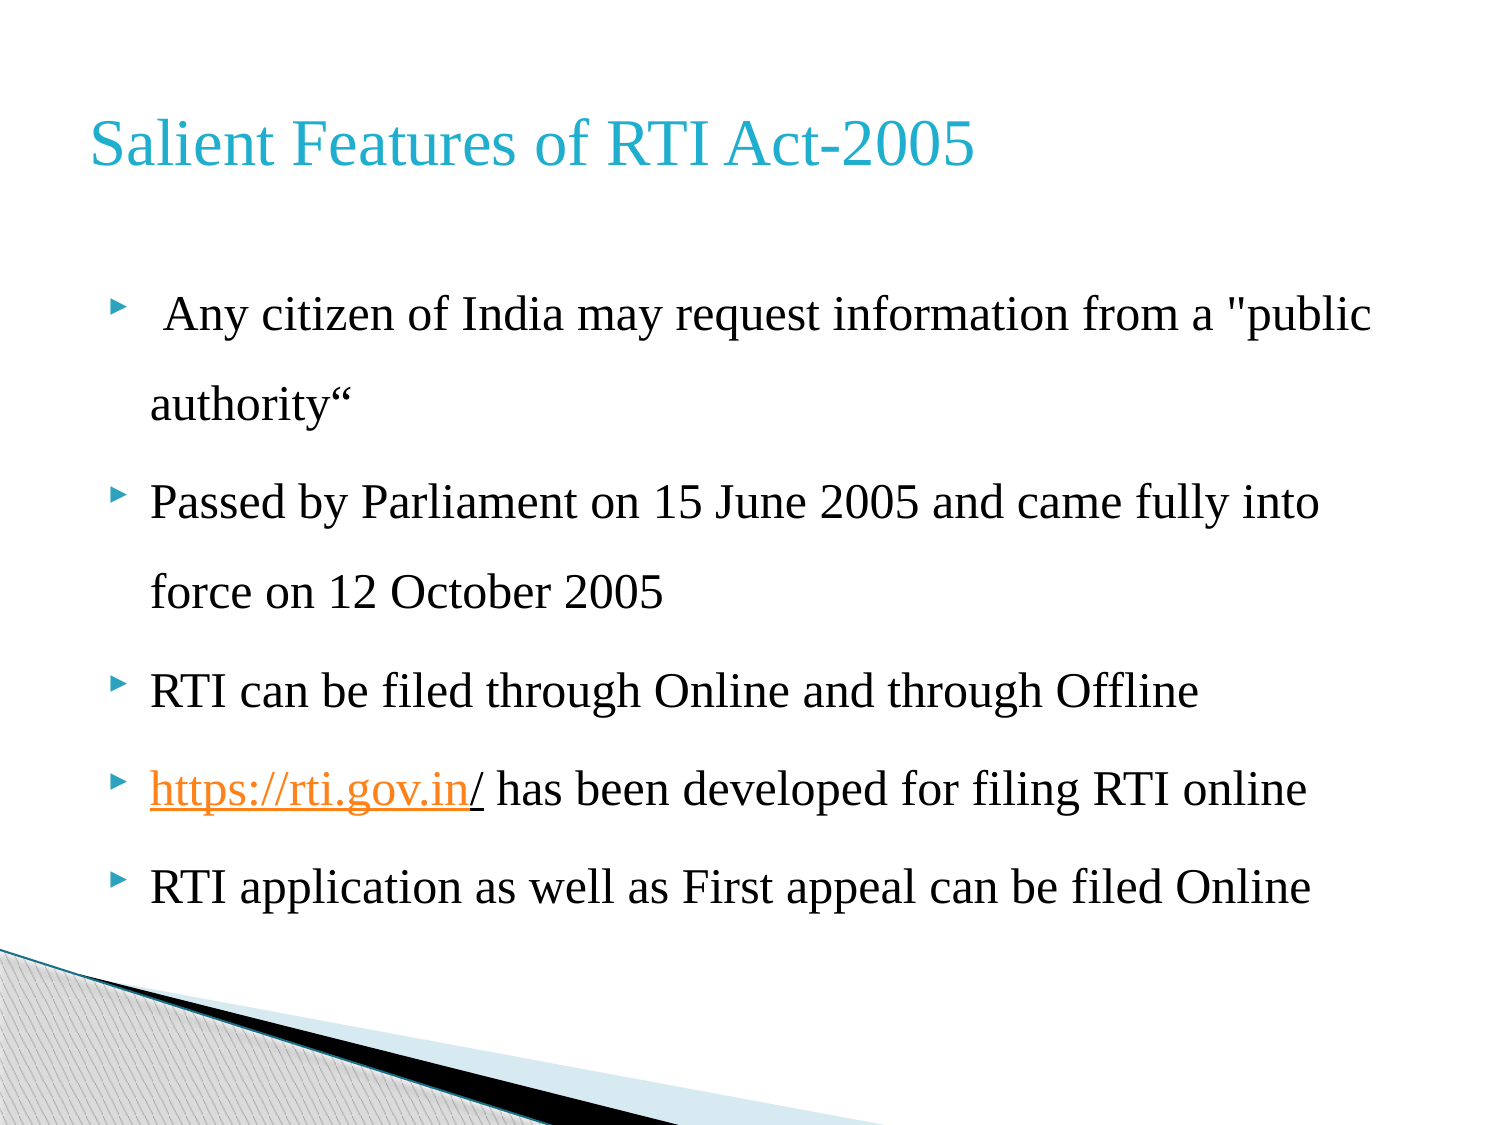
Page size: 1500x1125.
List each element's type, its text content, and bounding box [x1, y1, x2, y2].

list Any citizen of India may request information from a "public authority“ Passed by Parliament on 15 June 2005 and came fully into force on 12 October 2005 RTI can be filed through Online and through Offline https://rti.gov.in/ has been developed for filing RTI online RTI application as well as First appeal can be filed Online [75, 243, 1425, 986]
title Salient Features of RTI Act-2005 [75, 45, 1425, 233]
